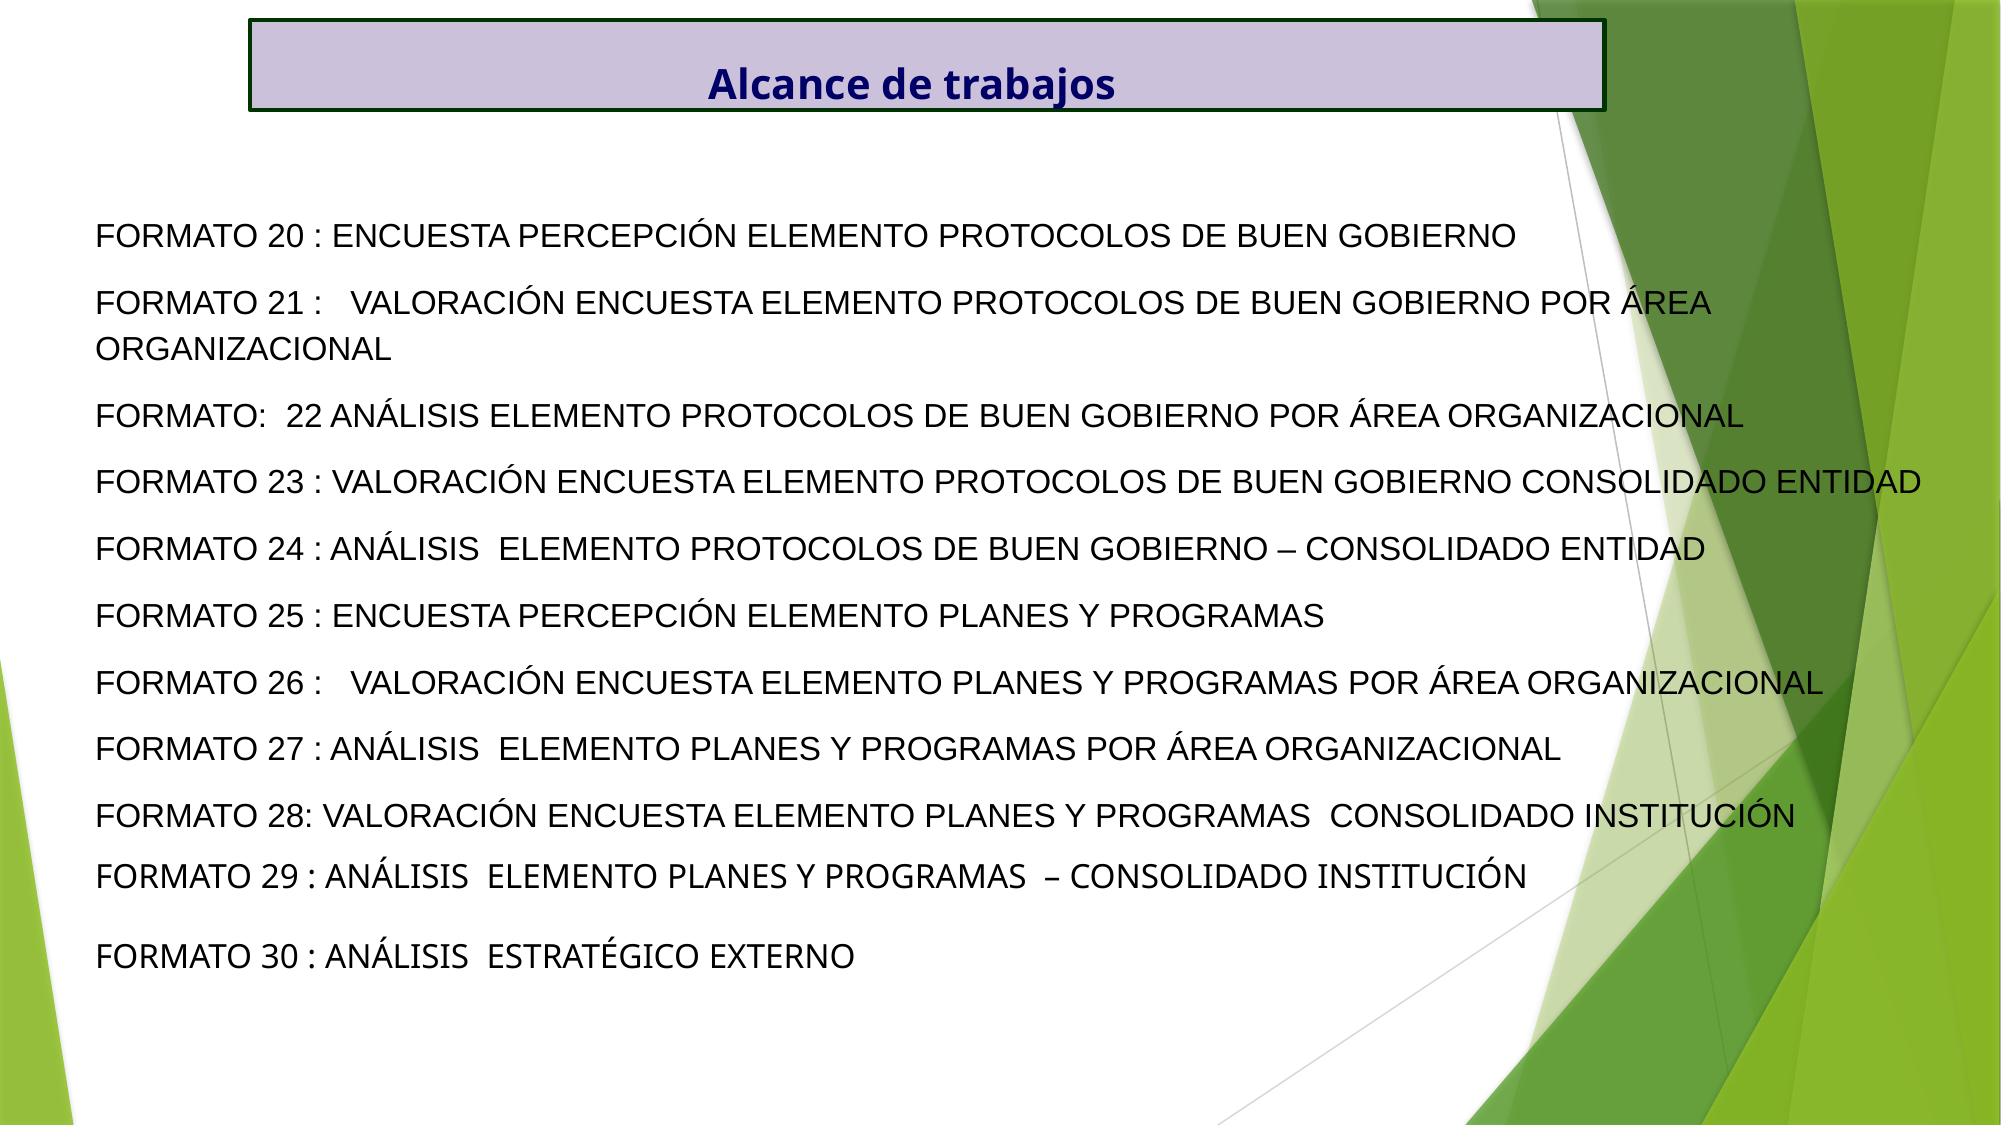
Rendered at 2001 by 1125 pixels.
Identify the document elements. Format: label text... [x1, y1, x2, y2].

text_box FORMATO 20 : ENCUESTA PERCEPCIÓN ELEMENTO PROTOCOLOS DE BUEN GOBIERNO FORMATO 21 : VALORACIÓN ENCUESTA ELEMENTO PROTOCOLOS DE BUEN GOBIERNO POR ÁREA ORGANIZACIONAL FORMATO: 22 ANÁLISIS ELEMENTO PROTOCOLOS DE BUEN GOBIERNO POR ÁREA ORGANIZACIONAL FORMATO 23 : VALORACIÓN ENCUESTA ELEMENTO PROTOCOLOS DE BUEN GOBIERNO CONSOLIDADO ENTIDAD FORMATO 24 : ANÁLISIS ELEMENTO PROTOCOLOS DE BUEN GOBIERNO – CONSOLIDADO ENTIDAD FORMATO 25 : ENCUESTA PERCEPCIÓN ELEMENTO PLANES Y PROGRAMAS FORMATO 26 : VALORACIÓN ENCUESTA ELEMENTO PLANES Y PROGRAMAS POR ÁREA ORGANIZACIONAL FORMATO 27 : ANÁLISIS ELEMENTO PLANES Y PROGRAMAS POR ÁREA ORGANIZACIONAL FORMATO 28: VALORACIÓN ENCUESTA ELEMENTO PLANES Y PROGRAMAS CONSOLIDADO INSTITUCIÓN FORMATO 29 : ANÁLISIS ELEMENTO PLANES Y PROGRAMAS – CONSOLIDADO INSTITUCIÓN FORMATO 30 : ANÁLISIS ESTRATÉGICO EXTERNO [80, 201, 1953, 1029]
text_box Alcance de trabajos [250, 19, 1605, 111]
